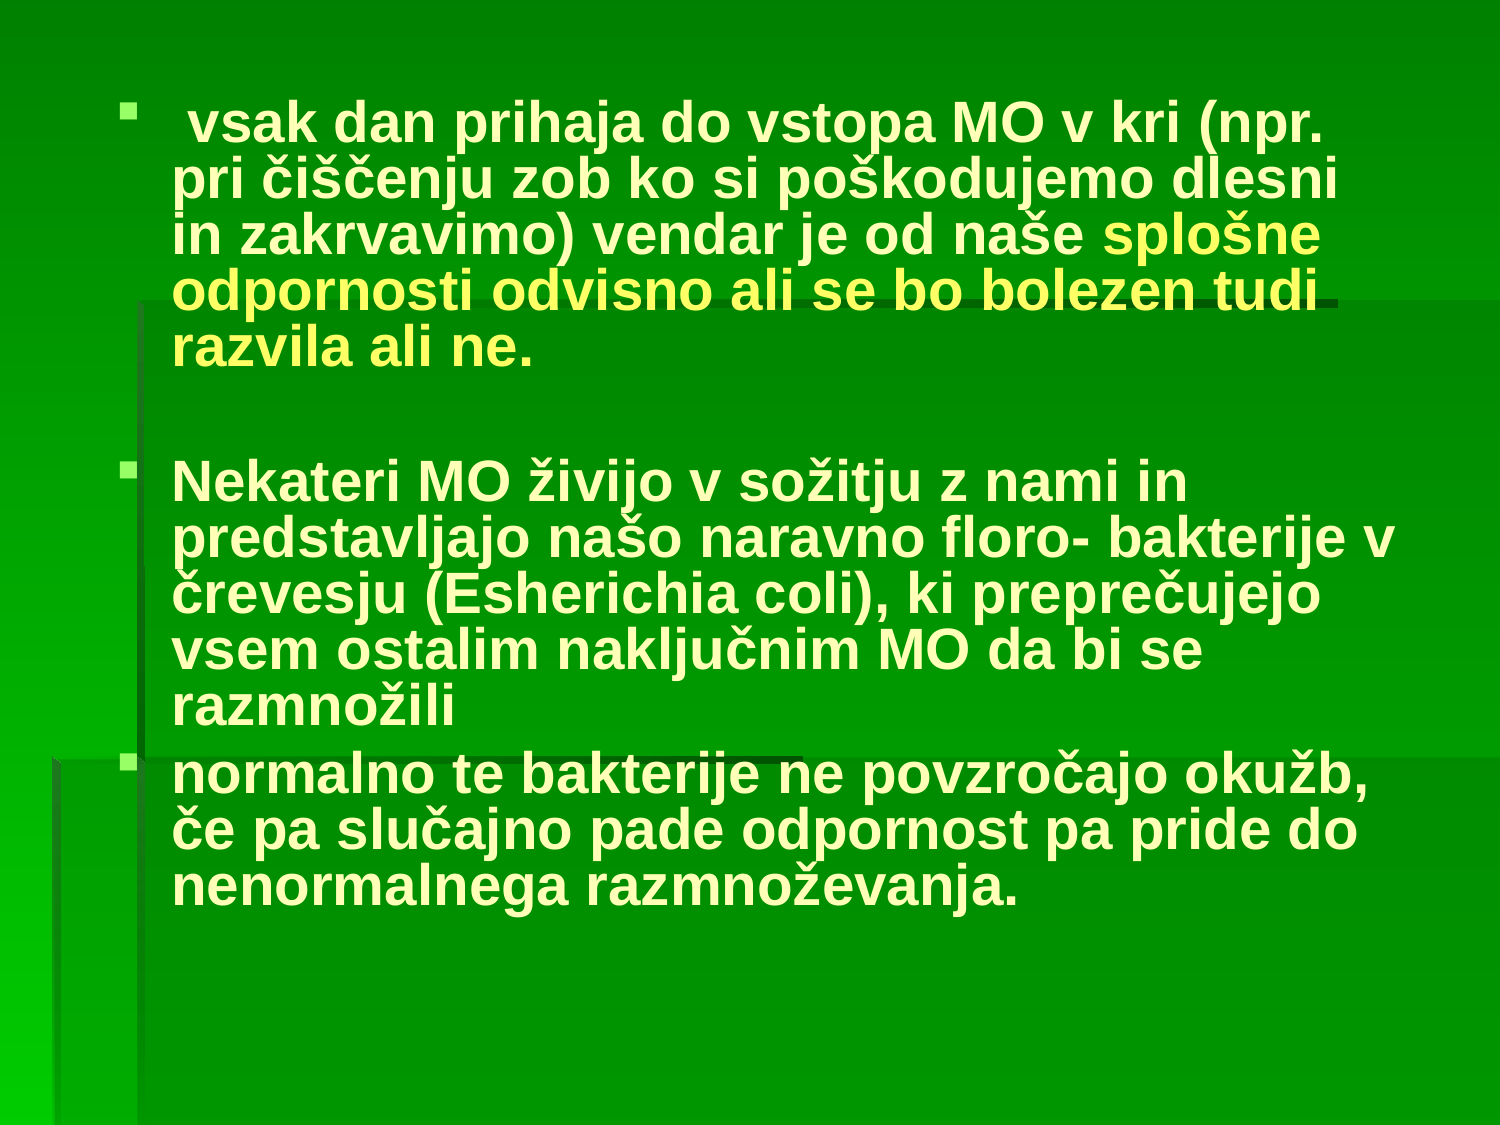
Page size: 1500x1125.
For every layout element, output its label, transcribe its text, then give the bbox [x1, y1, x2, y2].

list vsak dan prihaja do vstopa MO v kri (npr. pri čiščenju zob ko si poškodujemo dlesni in zakrvavimo) vendar je od naše splošne odpornosti odvisno ali se bo bolezen tudi razvila ali ne. Nekateri MO živijo v sožitju z nami in predstavljajo našo naravno floro- bakterije v črevesju (Esherichia coli), ki preprečujejo vsem ostalim naključnim MO da bi se razmnožili normalno te bakterije ne povzročajo okužb, če pa slučajno pade odpornost pa pride do nenormalnega razmnoževanja. [100, 90, 1414, 778]
